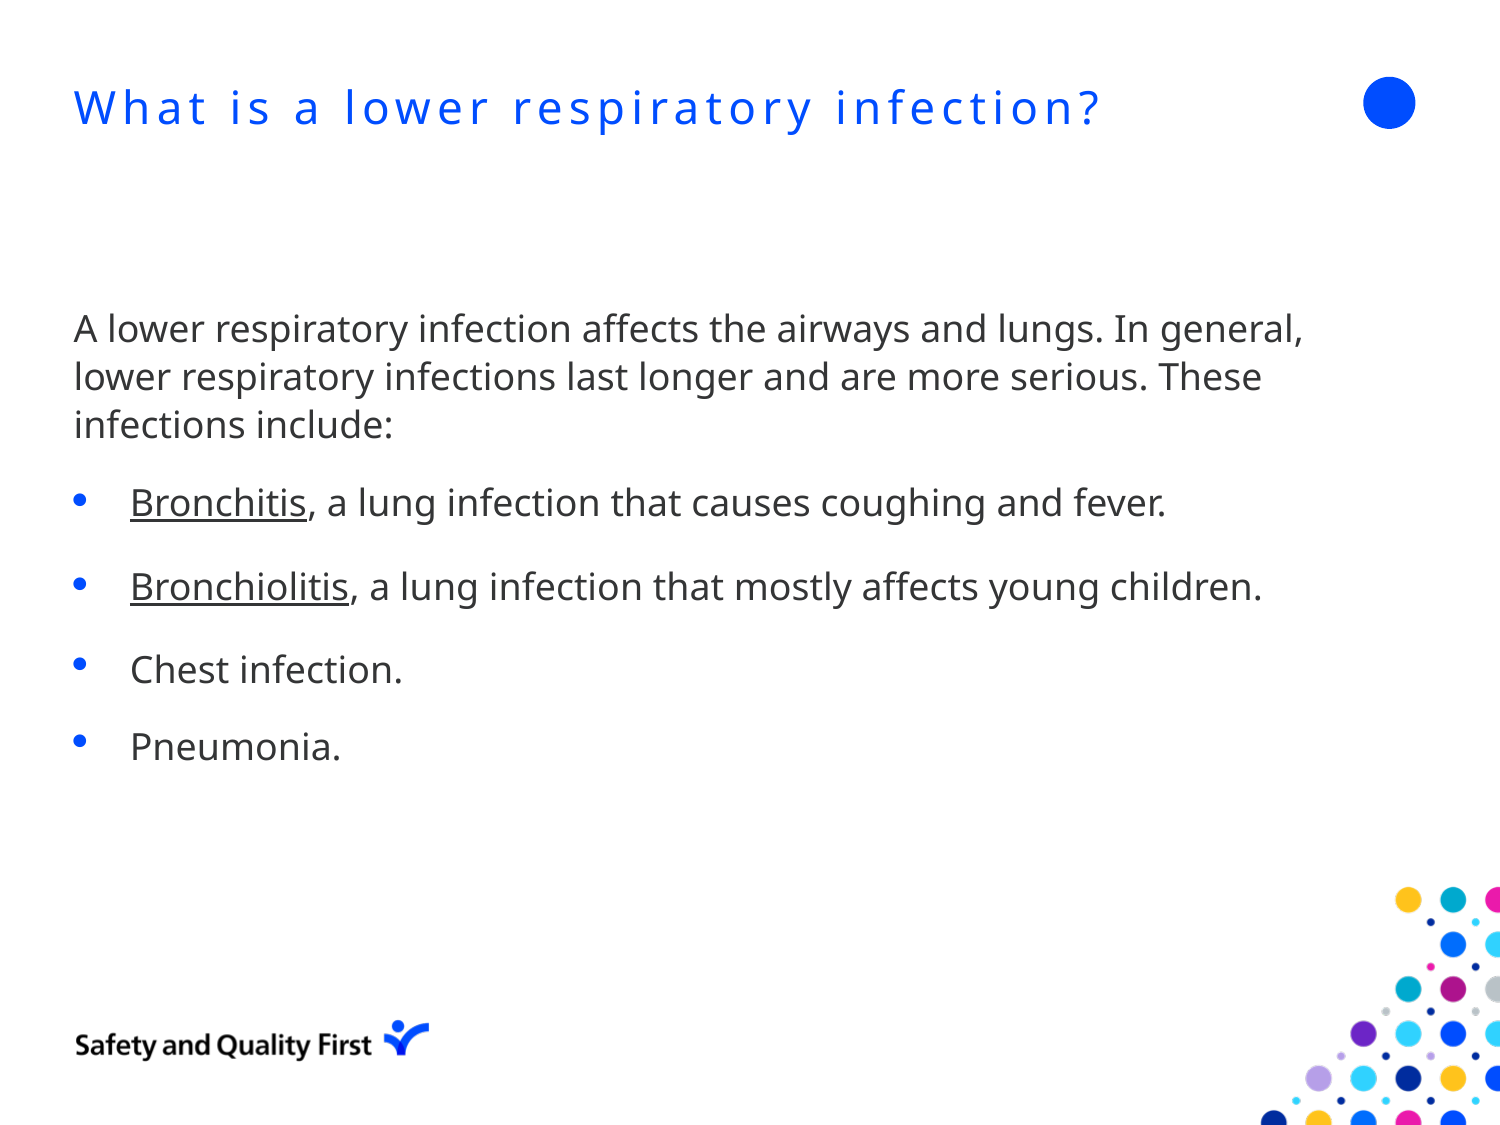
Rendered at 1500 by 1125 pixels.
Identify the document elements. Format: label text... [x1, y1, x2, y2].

title What is a lower respiratory infection? [73, 77, 1321, 190]
list A lower respiratory infection affects the airways and lungs. In general, lower respiratory infections last longer and are more serious. These infections include: Bronchitis, a lung infection that causes coughing and fever. Bronchiolitis, a lung infection that mostly affects young children. Chest infection. Pneumonia. [73, 190, 1321, 959]
picture [1195, 881, 1500, 1125]
picture [73, 1012, 434, 1069]
